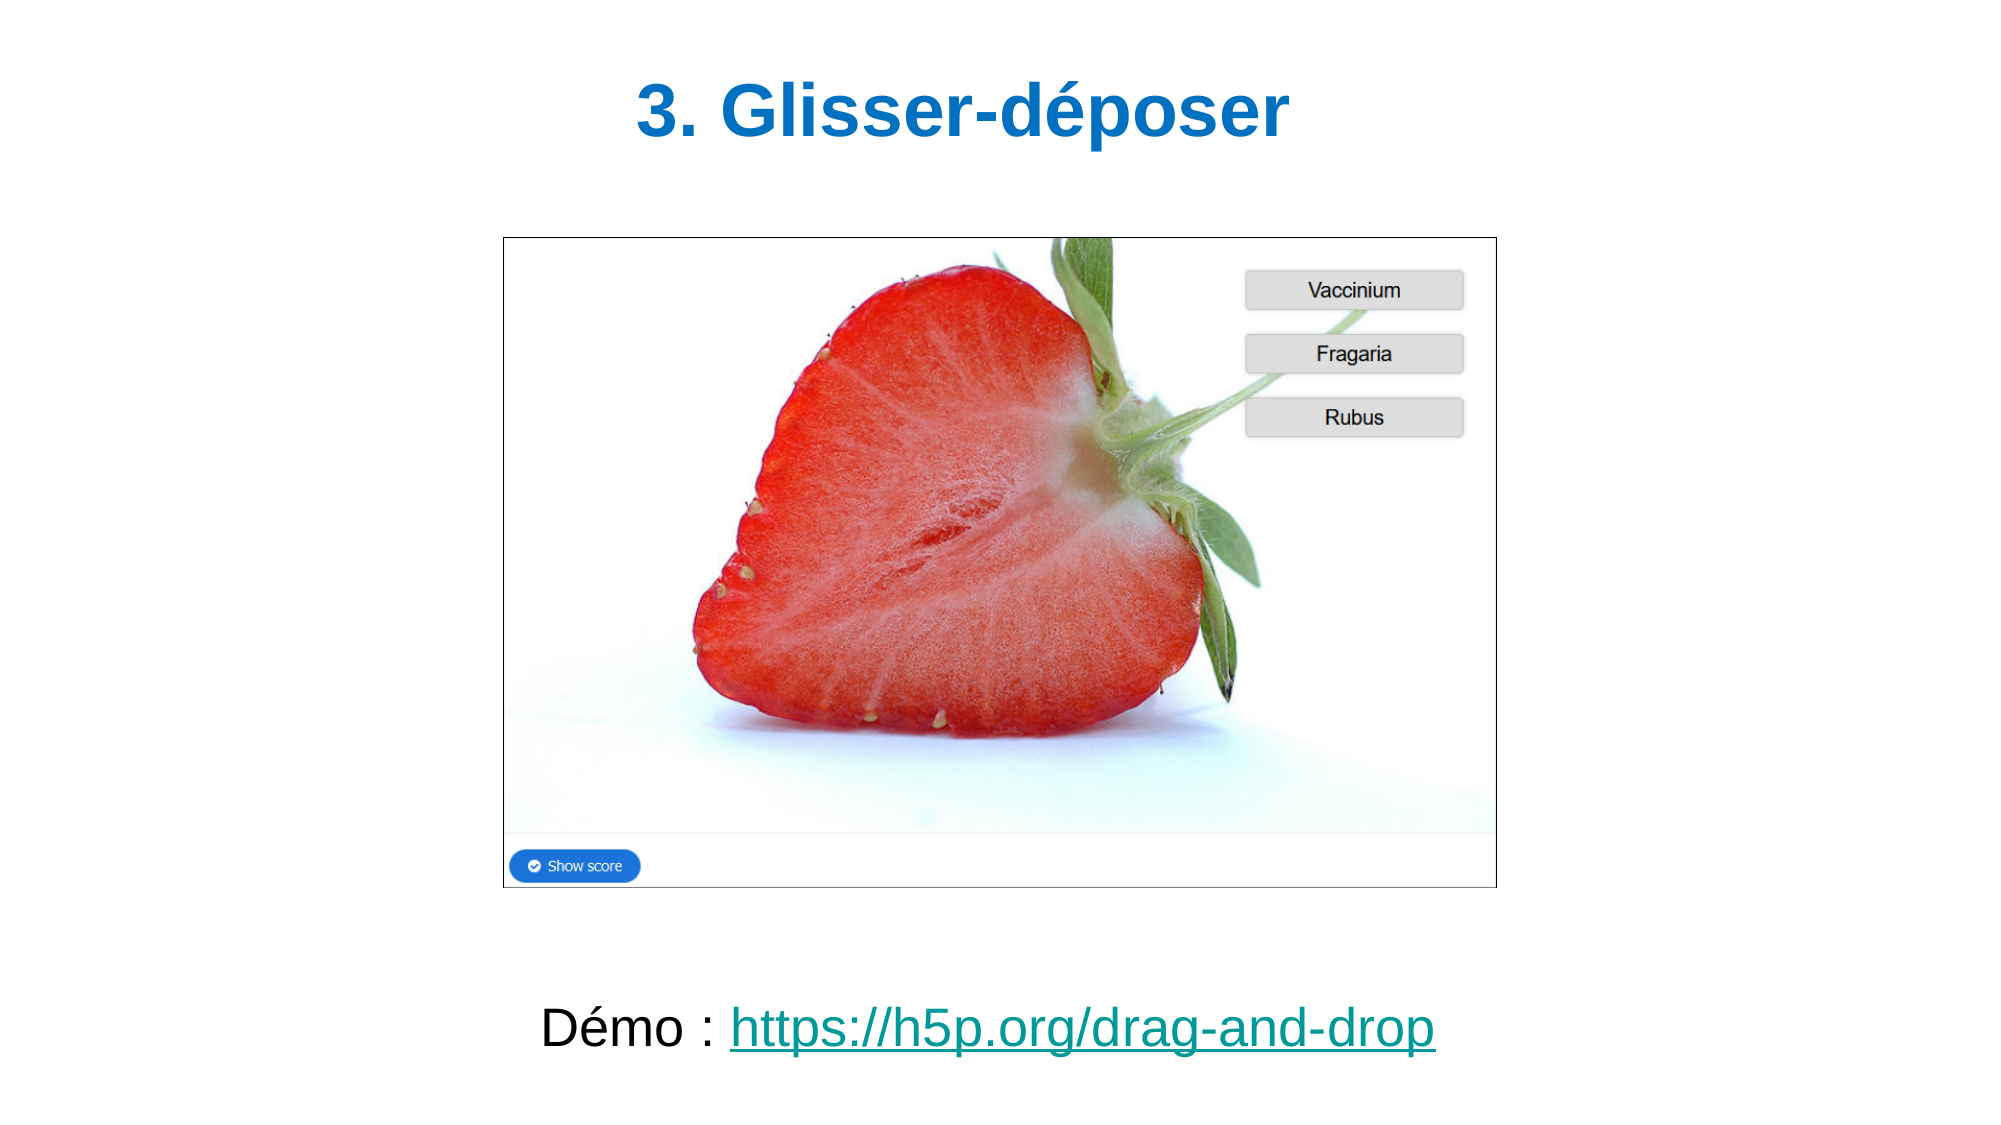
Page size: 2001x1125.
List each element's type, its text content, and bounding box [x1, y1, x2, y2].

text_box 3. Glisser-déposer [622, 53, 1497, 159]
picture [503, 237, 1497, 888]
text_box Démo : https://h5p.org/drag-and-drop [525, 854, 1866, 1065]
